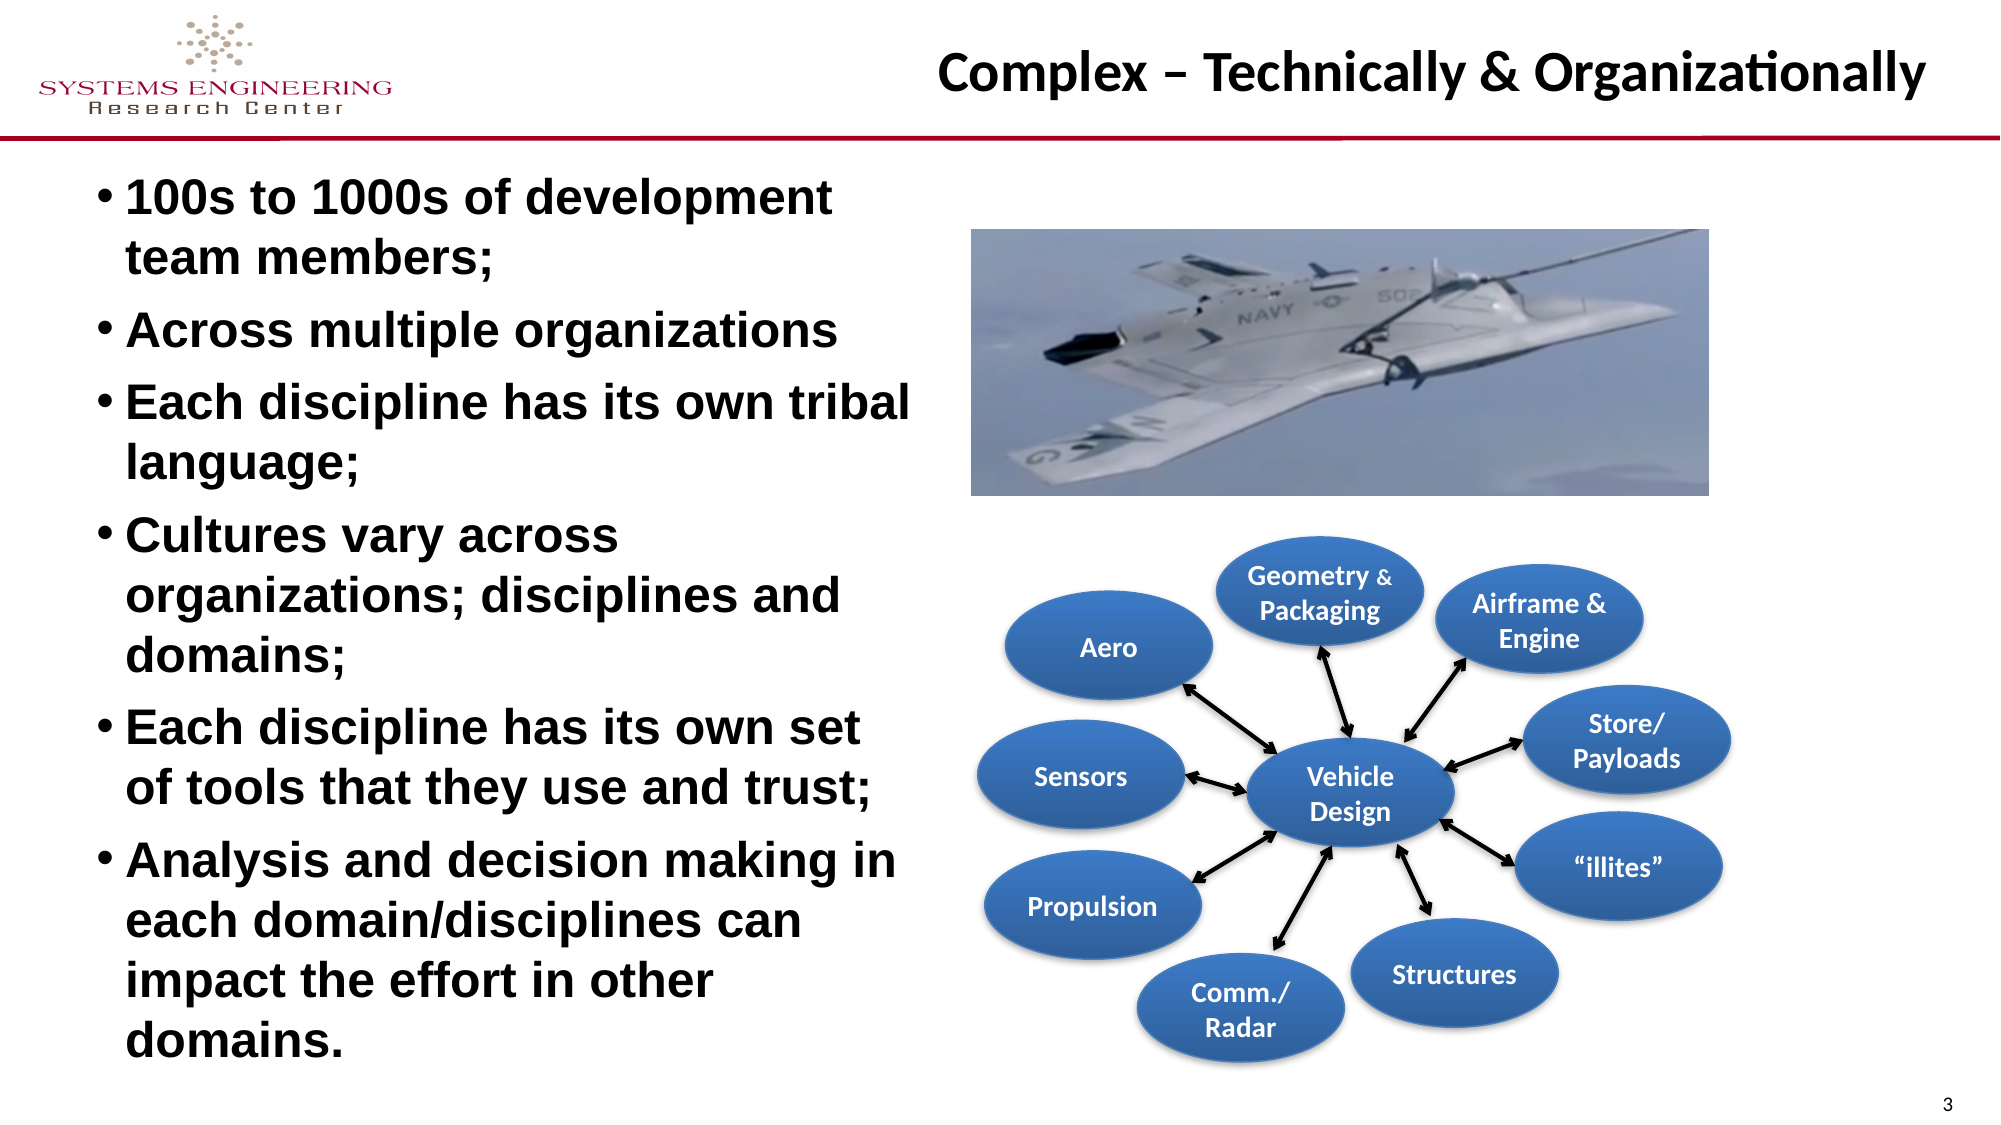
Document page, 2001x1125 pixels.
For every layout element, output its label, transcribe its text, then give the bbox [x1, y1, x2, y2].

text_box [977, 536, 1731, 1063]
text_box 100s to 1000s of development team members; Across multiple organizations Each discipline has its own tribal language; Cultures vary across organizations; disciplines and domains; Each discipline has its own set of tools that they use and trust; Analysis and decision making in each domain/disciplines can impact the effort in other domains. [81, 157, 933, 1075]
title Complex – Technically & Organizationally [399, 0, 1943, 136]
picture [970, 229, 1709, 496]
picture [39, 15, 392, 114]
